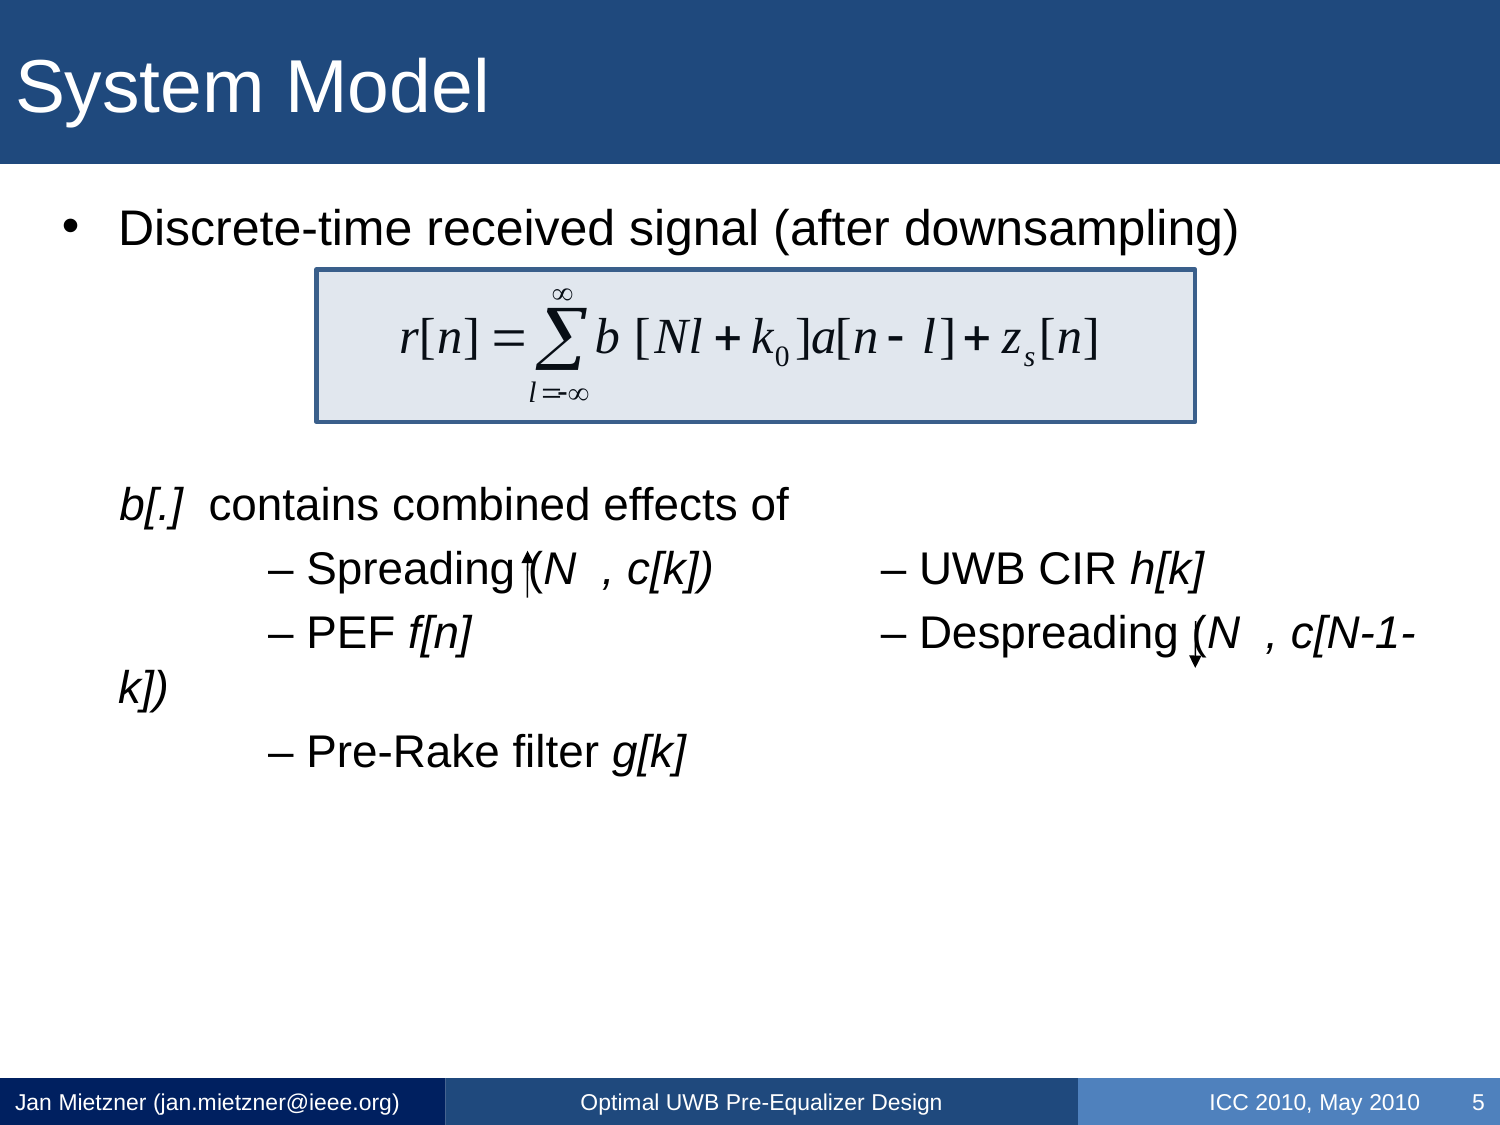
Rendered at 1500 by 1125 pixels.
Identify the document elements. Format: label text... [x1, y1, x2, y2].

title System Model [0, 0, 1500, 164]
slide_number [1079, 1078, 1500, 1125]
footer Optimal UWB Pre-Equalizer Design [445, 1078, 1079, 1125]
text_box [314, 267, 1197, 424]
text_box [391, 269, 1106, 414]
text_box b[.] contains combined effects of – Spreading (N , c[k]) – UWB CIR h[k] – PEF f[n] – Despreading (N , c[N-1-k]) – Pre-Rake filter g[k] [46, 433, 1454, 914]
list Discrete-time received signal (after downsampling) [46, 187, 1454, 270]
slide_number Jan Mietzner (jan.mietzner@ieee.org) [0, 1078, 445, 1125]
